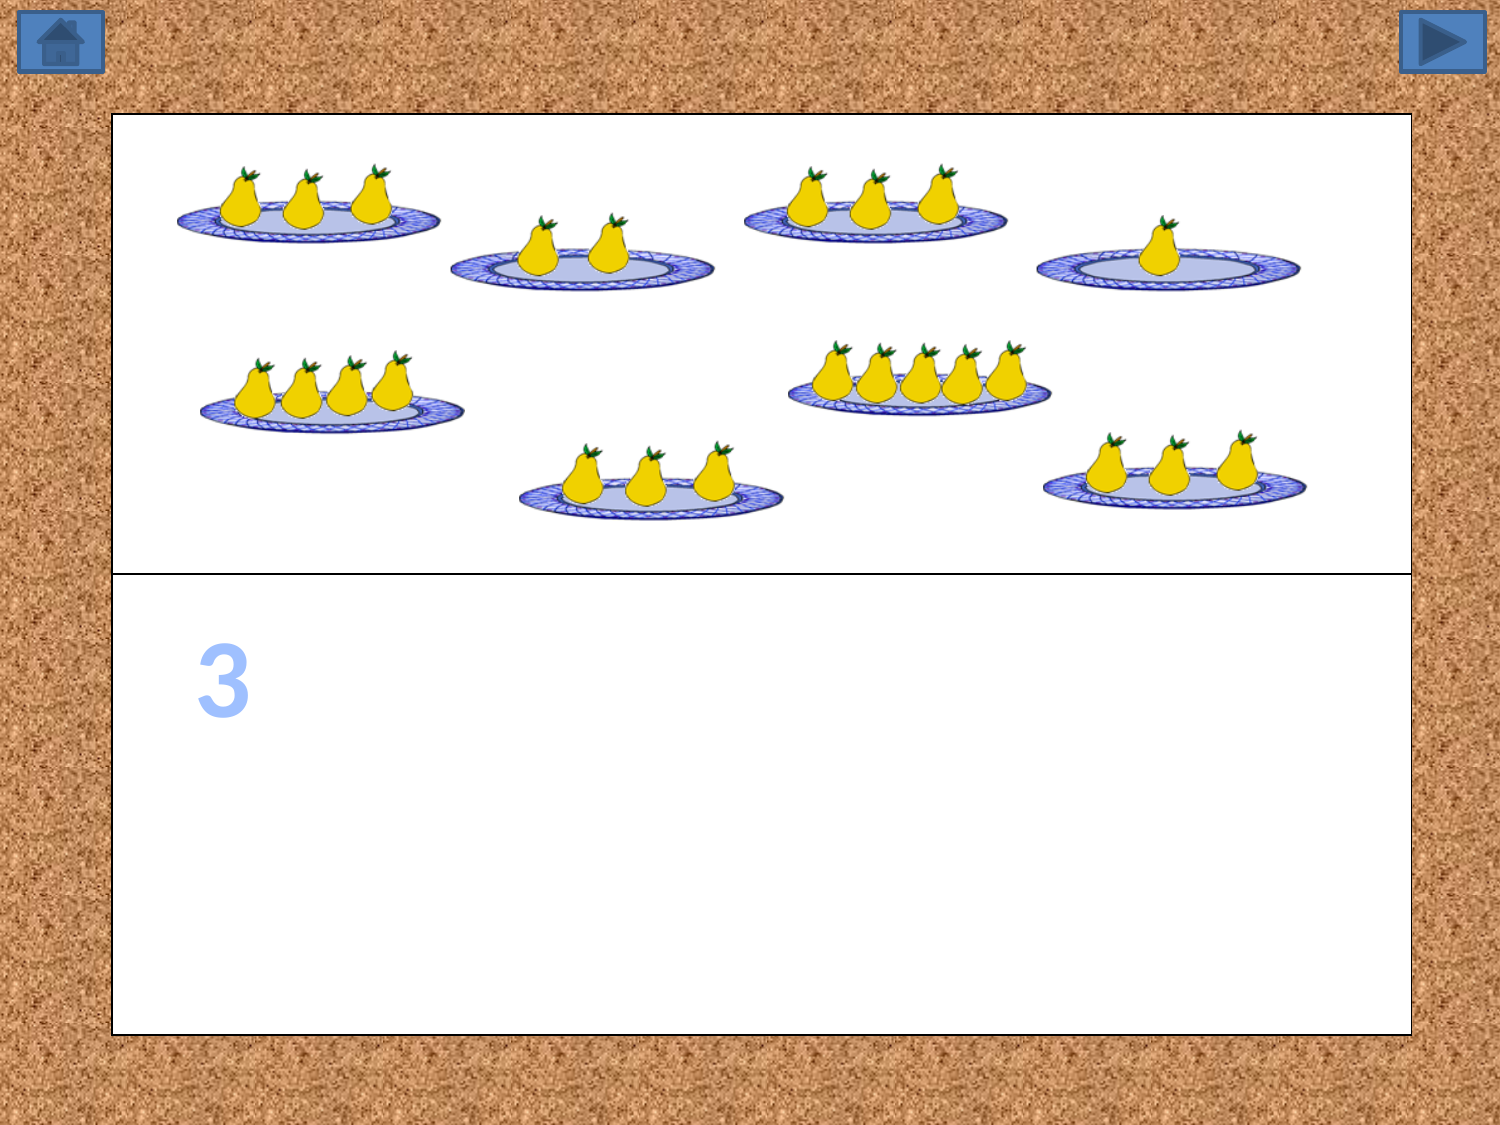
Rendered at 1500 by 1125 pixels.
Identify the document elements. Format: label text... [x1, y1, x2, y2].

table_header [113, 115, 1411, 573]
text_box 3 [171, 597, 275, 748]
text_box [1399, 10, 1487, 74]
picture [0, 0, 1500, 1125]
table_cell [113, 575, 1411, 1034]
text_box [17, 10, 105, 74]
